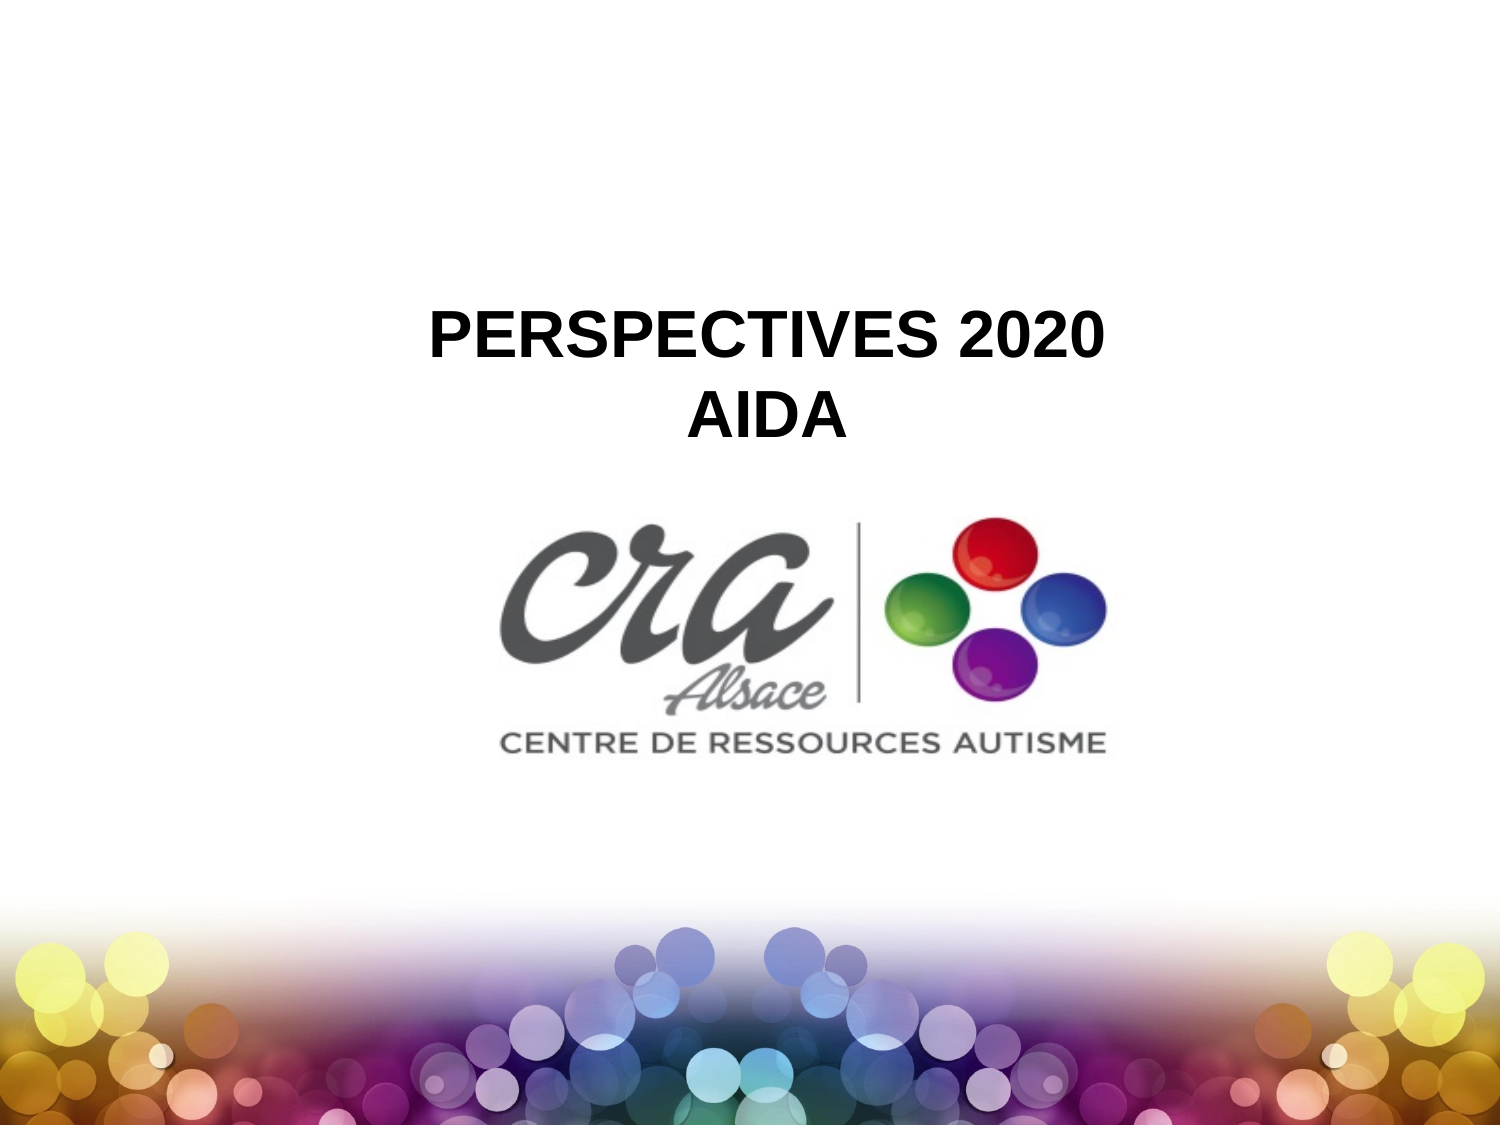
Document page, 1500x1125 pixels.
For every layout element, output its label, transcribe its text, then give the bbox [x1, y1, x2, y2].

title PERSPECTIVES 2020 AIDA [218, 249, 1317, 492]
picture [469, 515, 1141, 760]
picture [0, 875, 1500, 1125]
